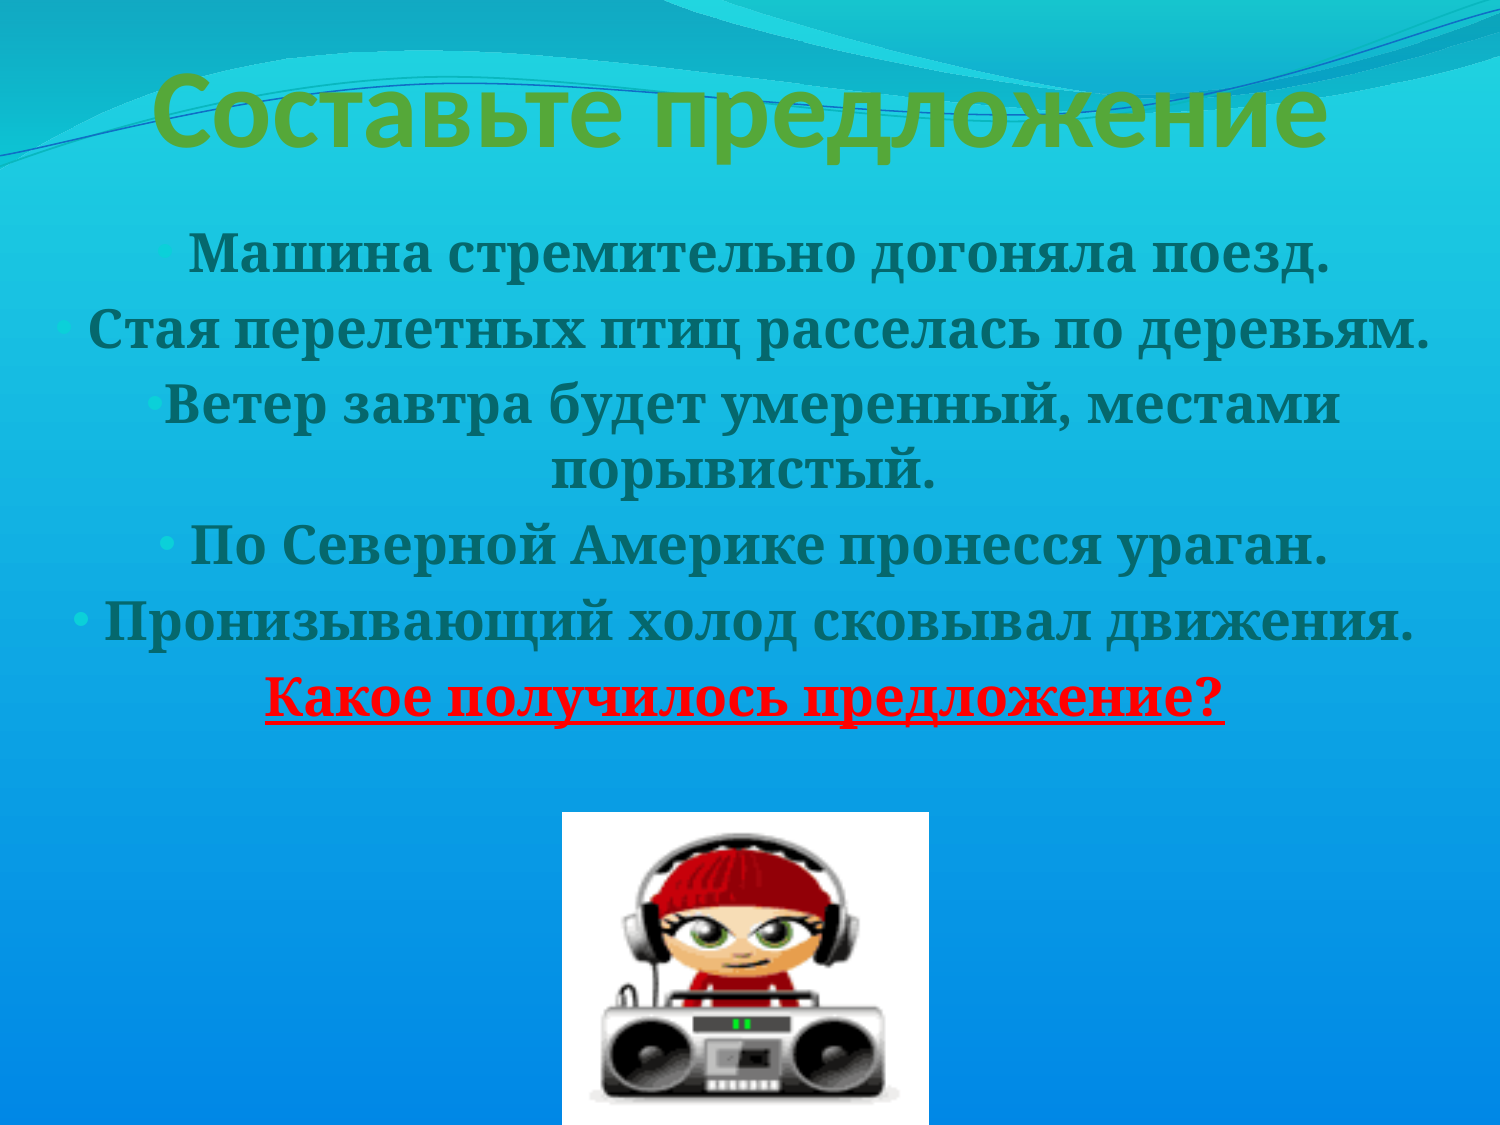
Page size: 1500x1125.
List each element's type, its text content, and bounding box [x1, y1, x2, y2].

title Составьте предложение [105, 58, 1381, 176]
picture [562, 813, 929, 1125]
subtitle Машина стремительно догоняла поезд. Стая перелетных птиц расселась по деревьям. Ветер завтра будет умеренный, местами порывистый. По Северной Америке пронесся ураган. Пронизывающий холод сковывал движения. Какое получилось предложение? [0, 210, 1500, 926]
